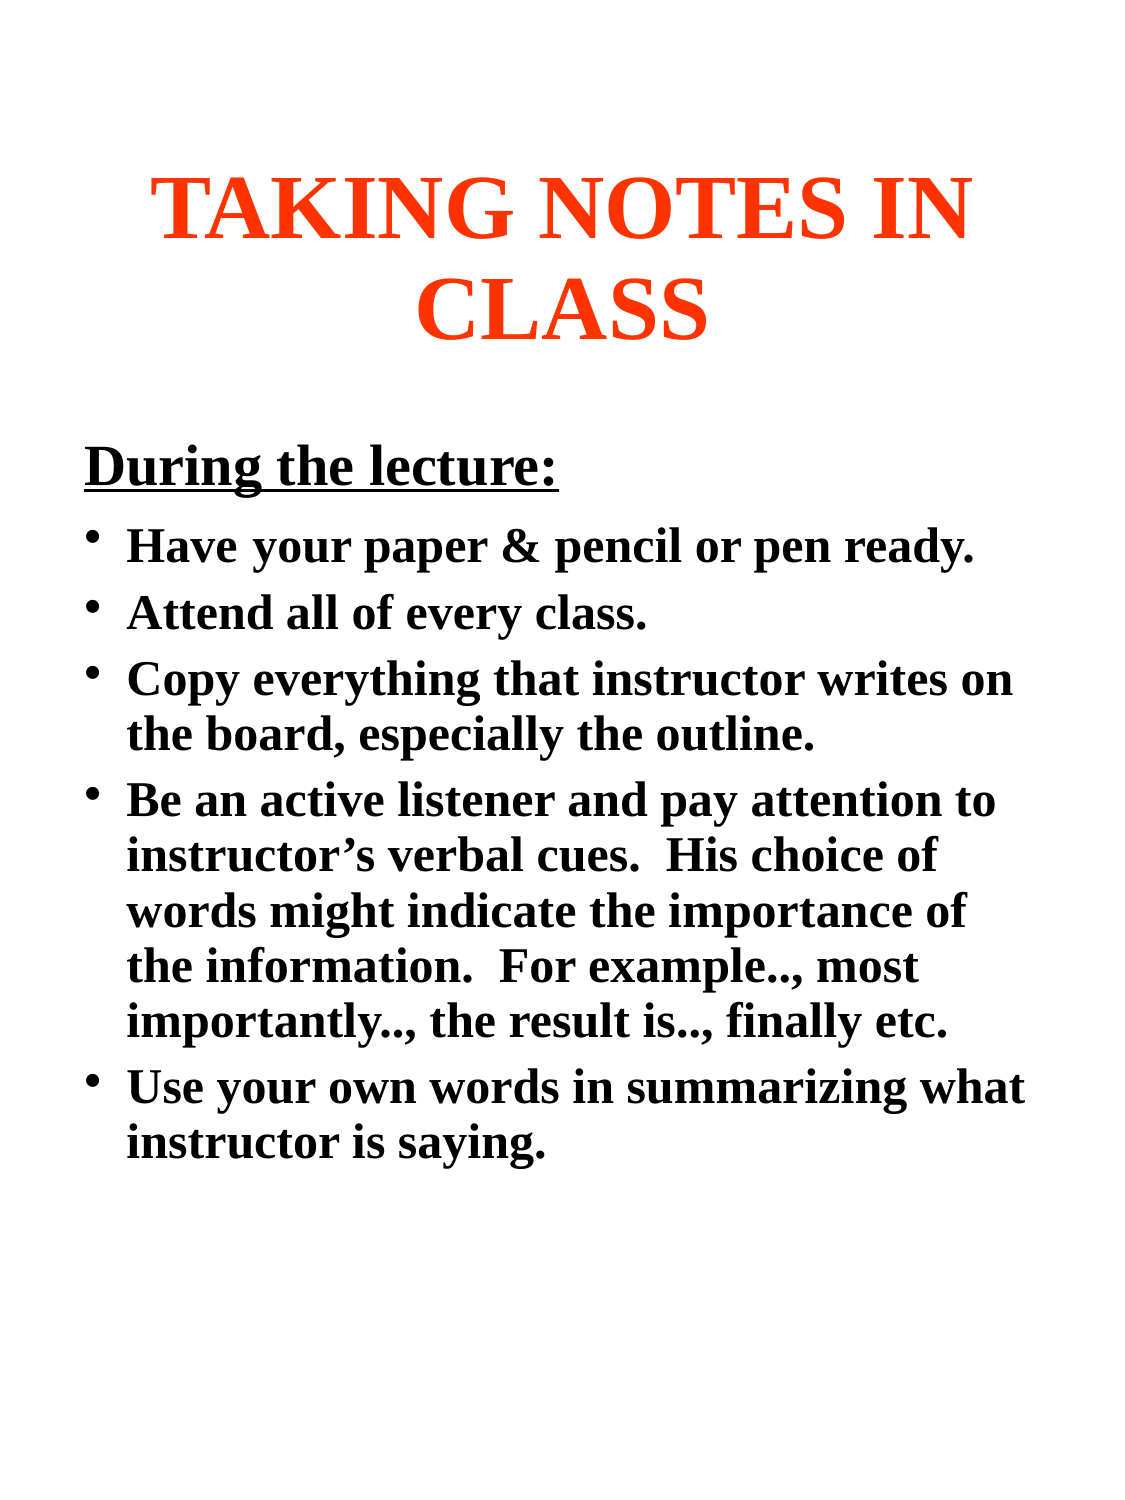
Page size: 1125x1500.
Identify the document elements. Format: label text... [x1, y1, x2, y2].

title TAKING NOTES IN CLASS [84, 133, 1041, 384]
list During the lecture: Have your paper & pencil or pen ready. Attend all of every class. Copy everything that instructor writes on the board, especially the outline. Be an active listener and pay attention to instructor’s verbal cues. His choice of words might indicate the importance of the information. For example.., most importantly.., the result is.., finally etc. Use your own words in summarizing what instructor is saying. [84, 433, 1041, 1334]
